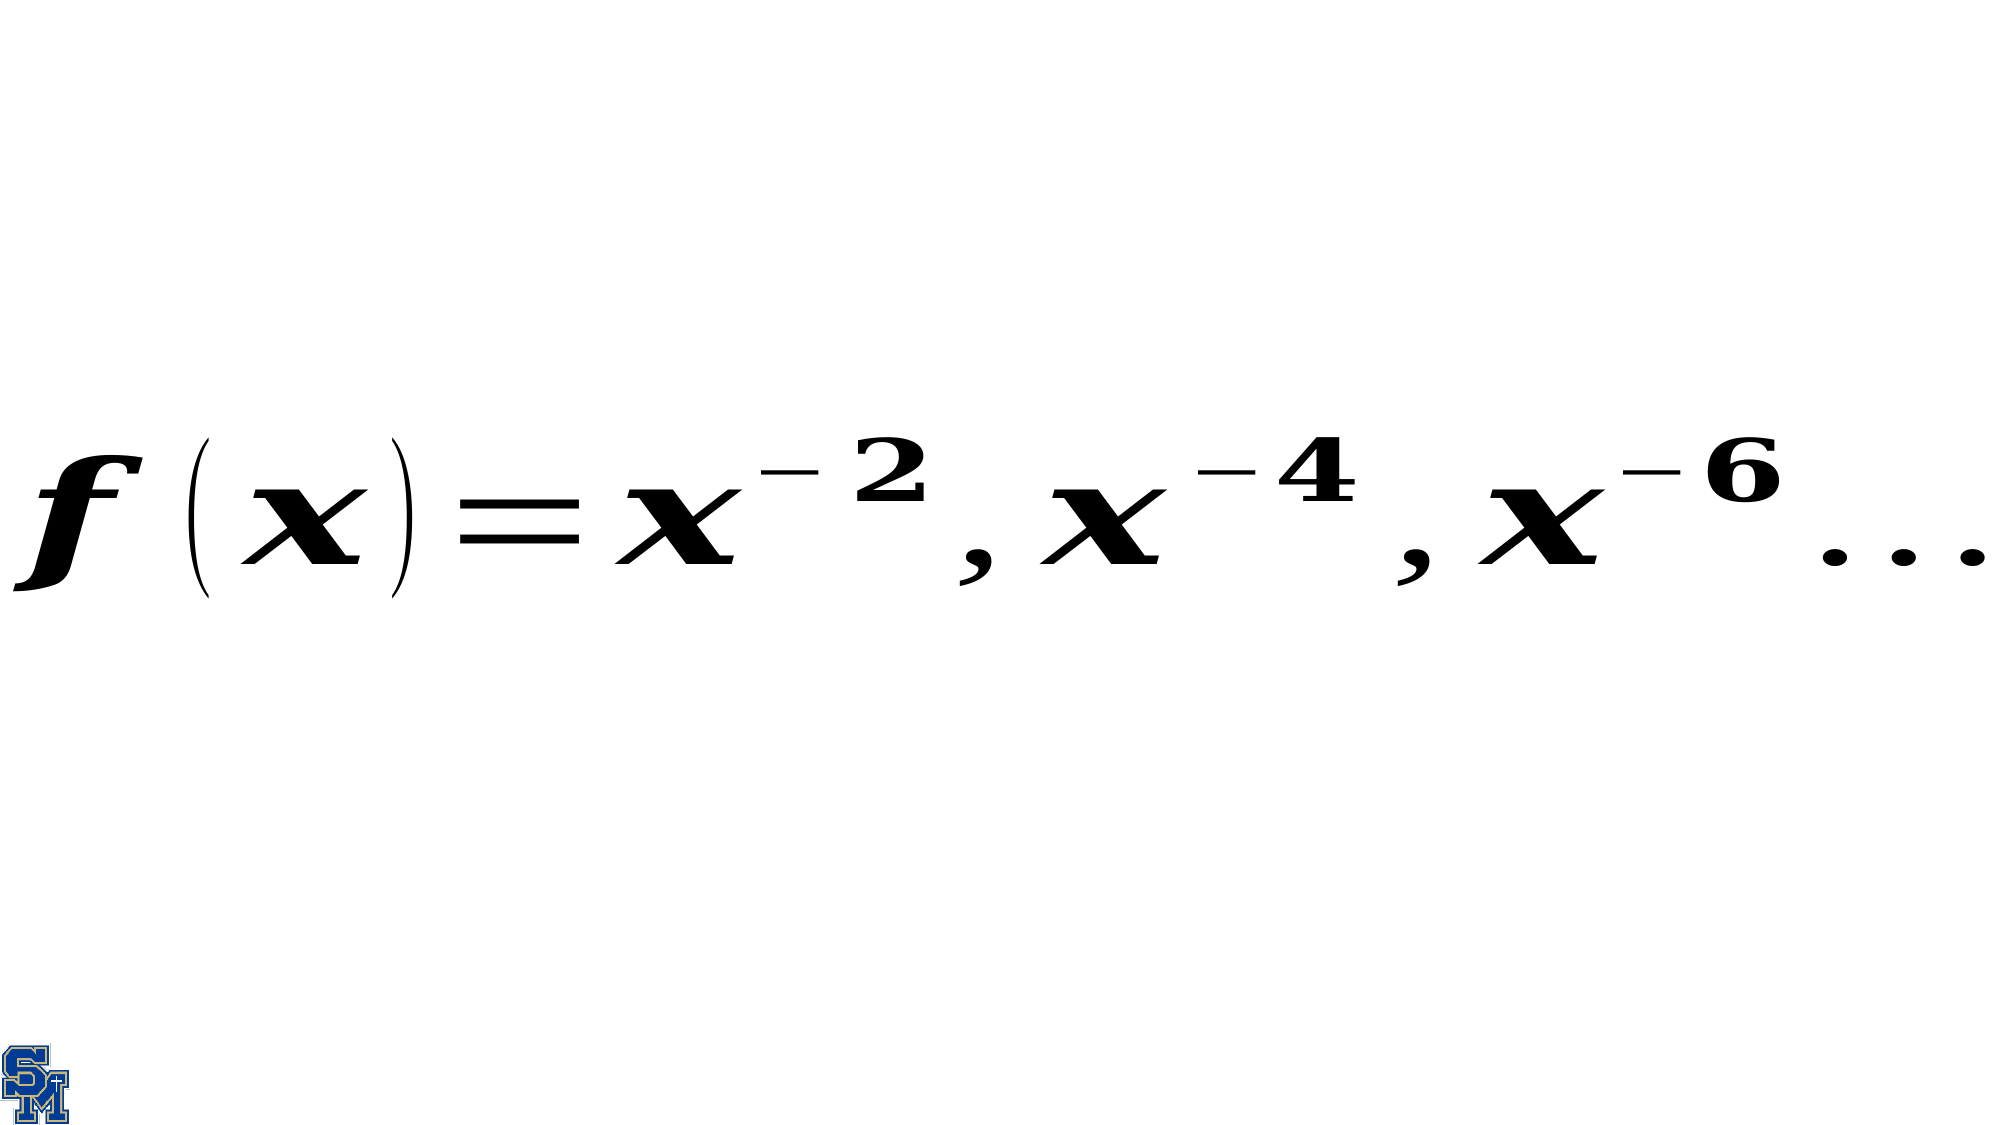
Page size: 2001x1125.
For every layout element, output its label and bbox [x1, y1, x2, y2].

picture [0, 1043, 70, 1125]
